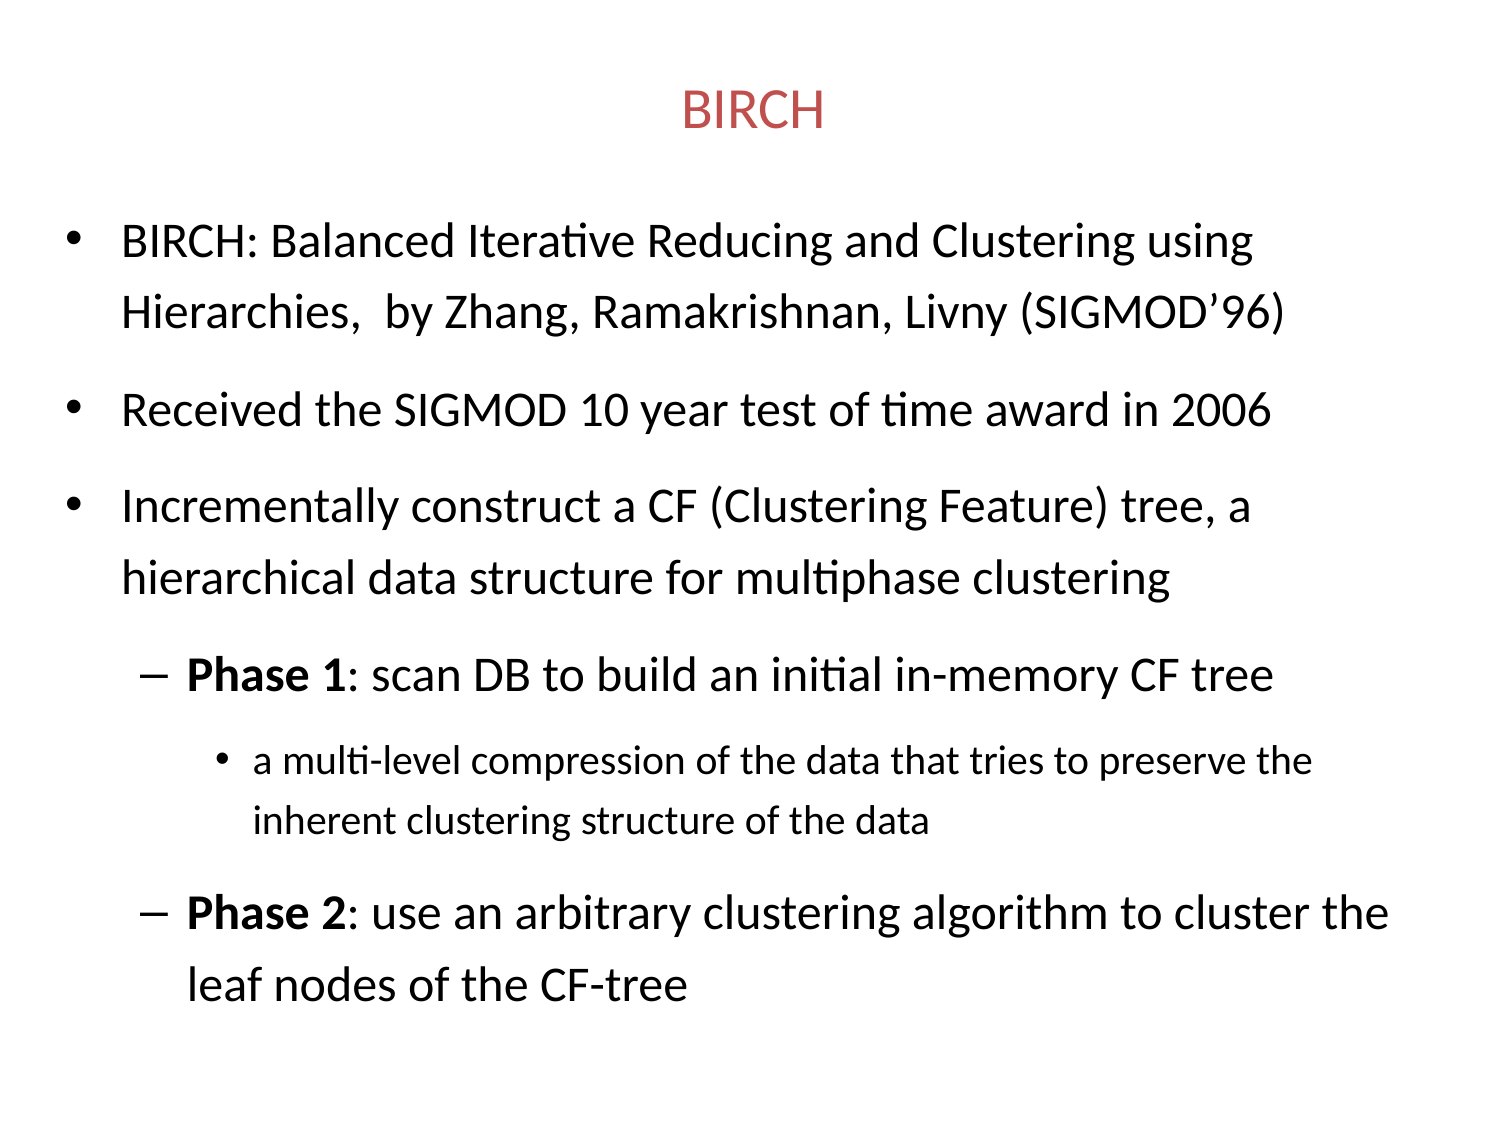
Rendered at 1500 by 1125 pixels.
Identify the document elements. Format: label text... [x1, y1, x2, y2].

title BIRCH [162, 62, 1345, 148]
list BΙRCH: Balanced Iterative Reducing and Clustering using Hierarchies, by Zhang, Ramakrishnan, Livny (SIGMOD’96) Received the SIGMOD 10 year test of time award in 2006 Incrementally construct a CF (Clustering Feature) tree, a hierarchical data structure for multiphase clustering Phase 1: scan DB to build an initial in-memory CF tree a multi-level compression of the data that tries to preserve the inherent clustering structure of the data Phase 2: use an arbitrary clustering algorithm to cluster the leaf nodes of the CF-tree [50, 187, 1463, 1125]
